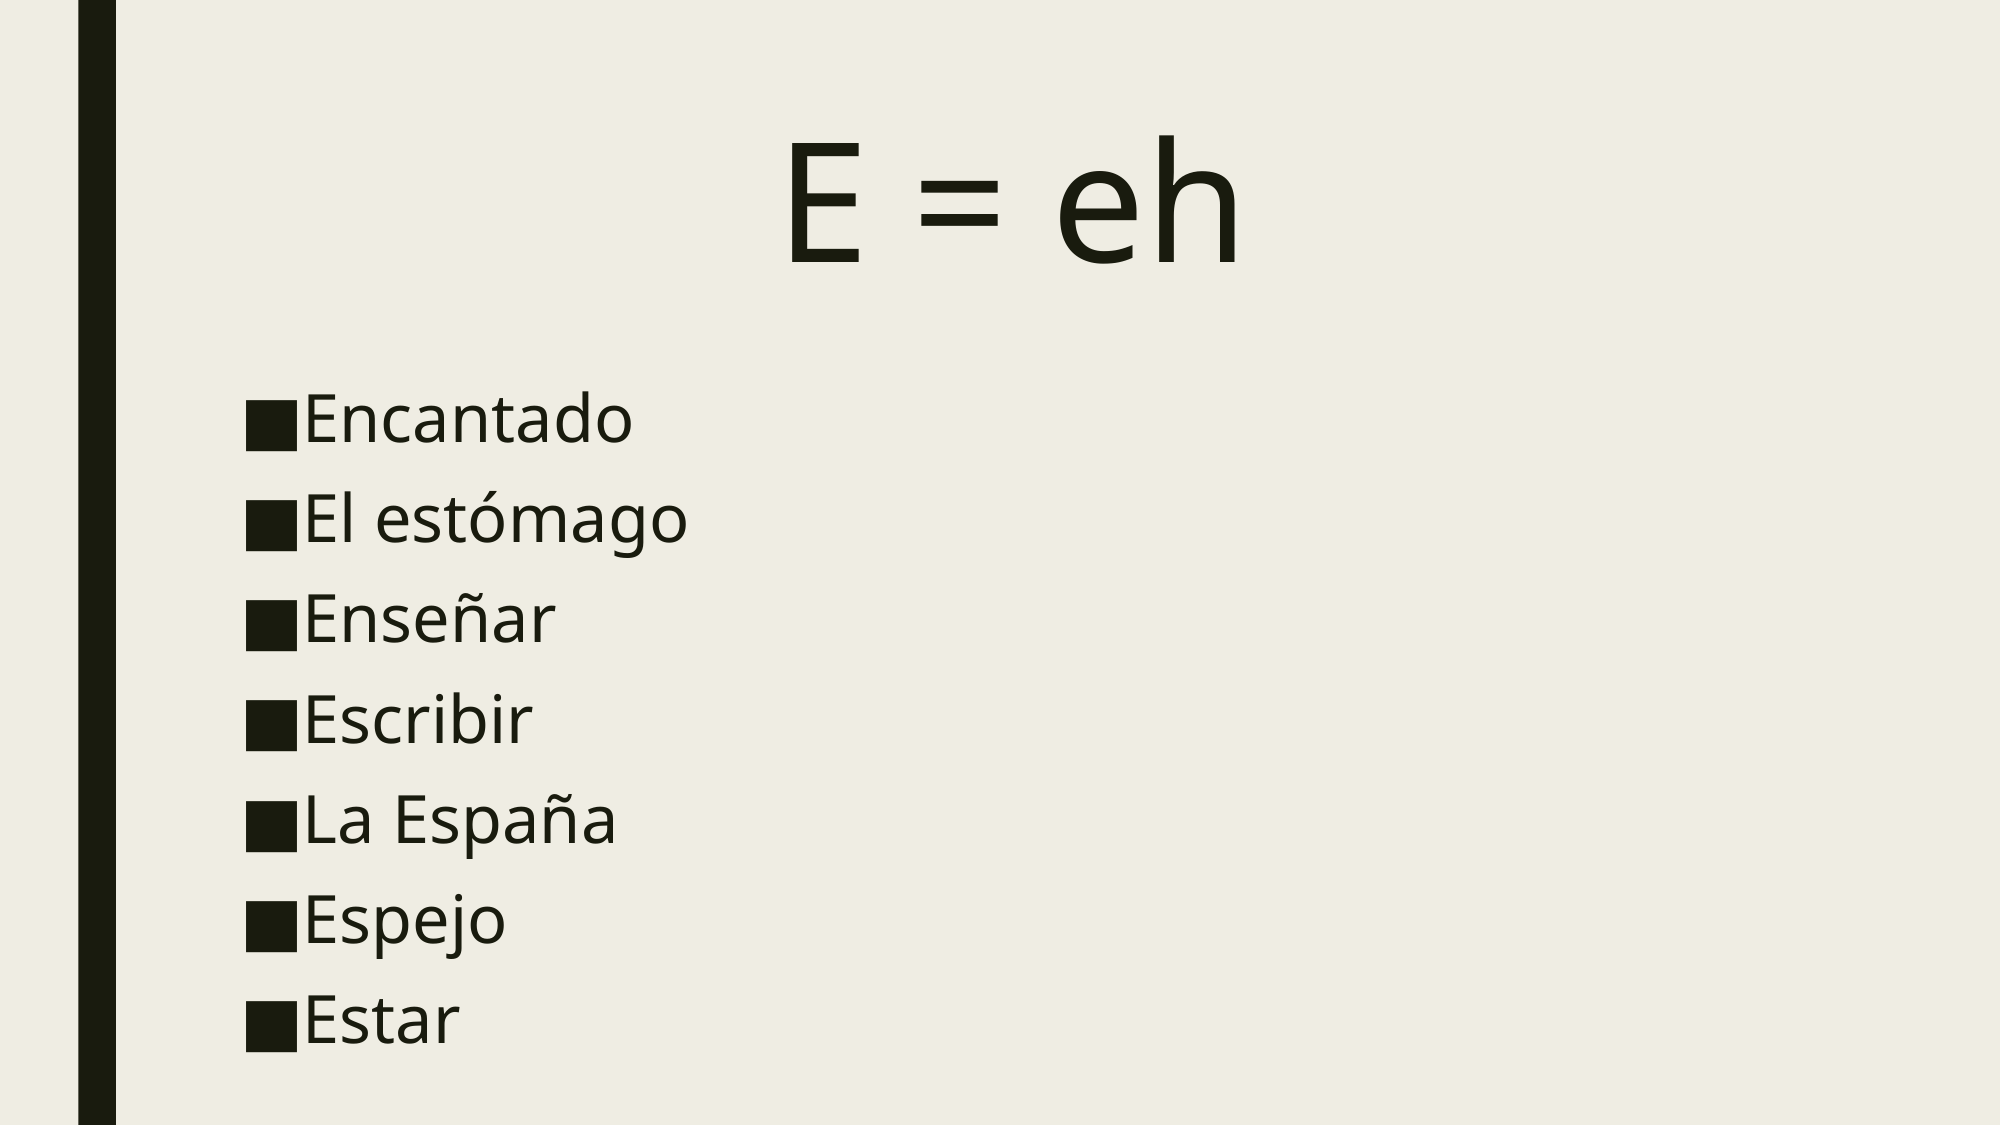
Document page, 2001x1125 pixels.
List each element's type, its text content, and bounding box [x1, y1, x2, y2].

list Encantado El estómago Enseñar Escribir La España Espejo Estar [225, 375, 1800, 963]
title E = eh [225, 112, 1800, 357]
